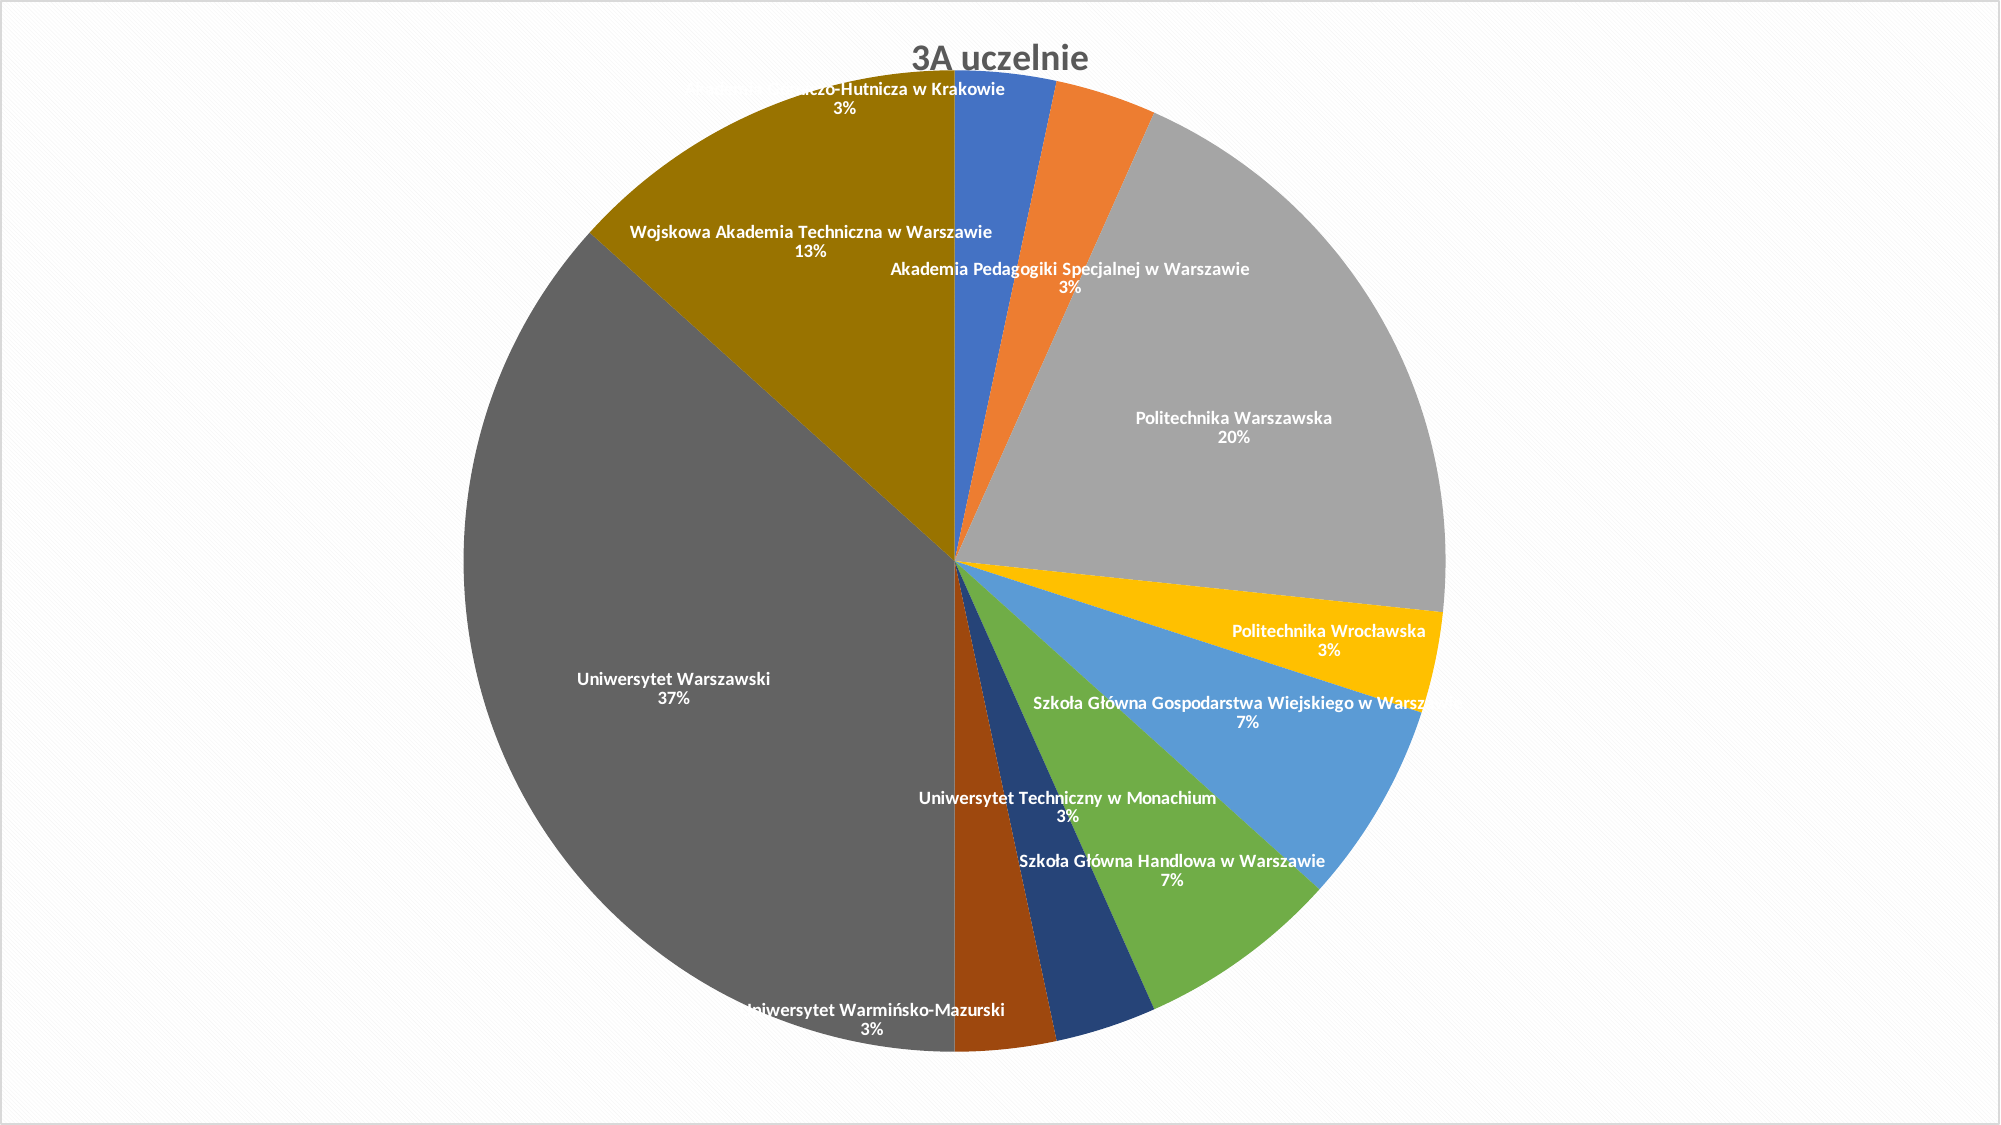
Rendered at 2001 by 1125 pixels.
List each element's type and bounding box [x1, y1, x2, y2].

chart [0, 0, 2000, 1125]
